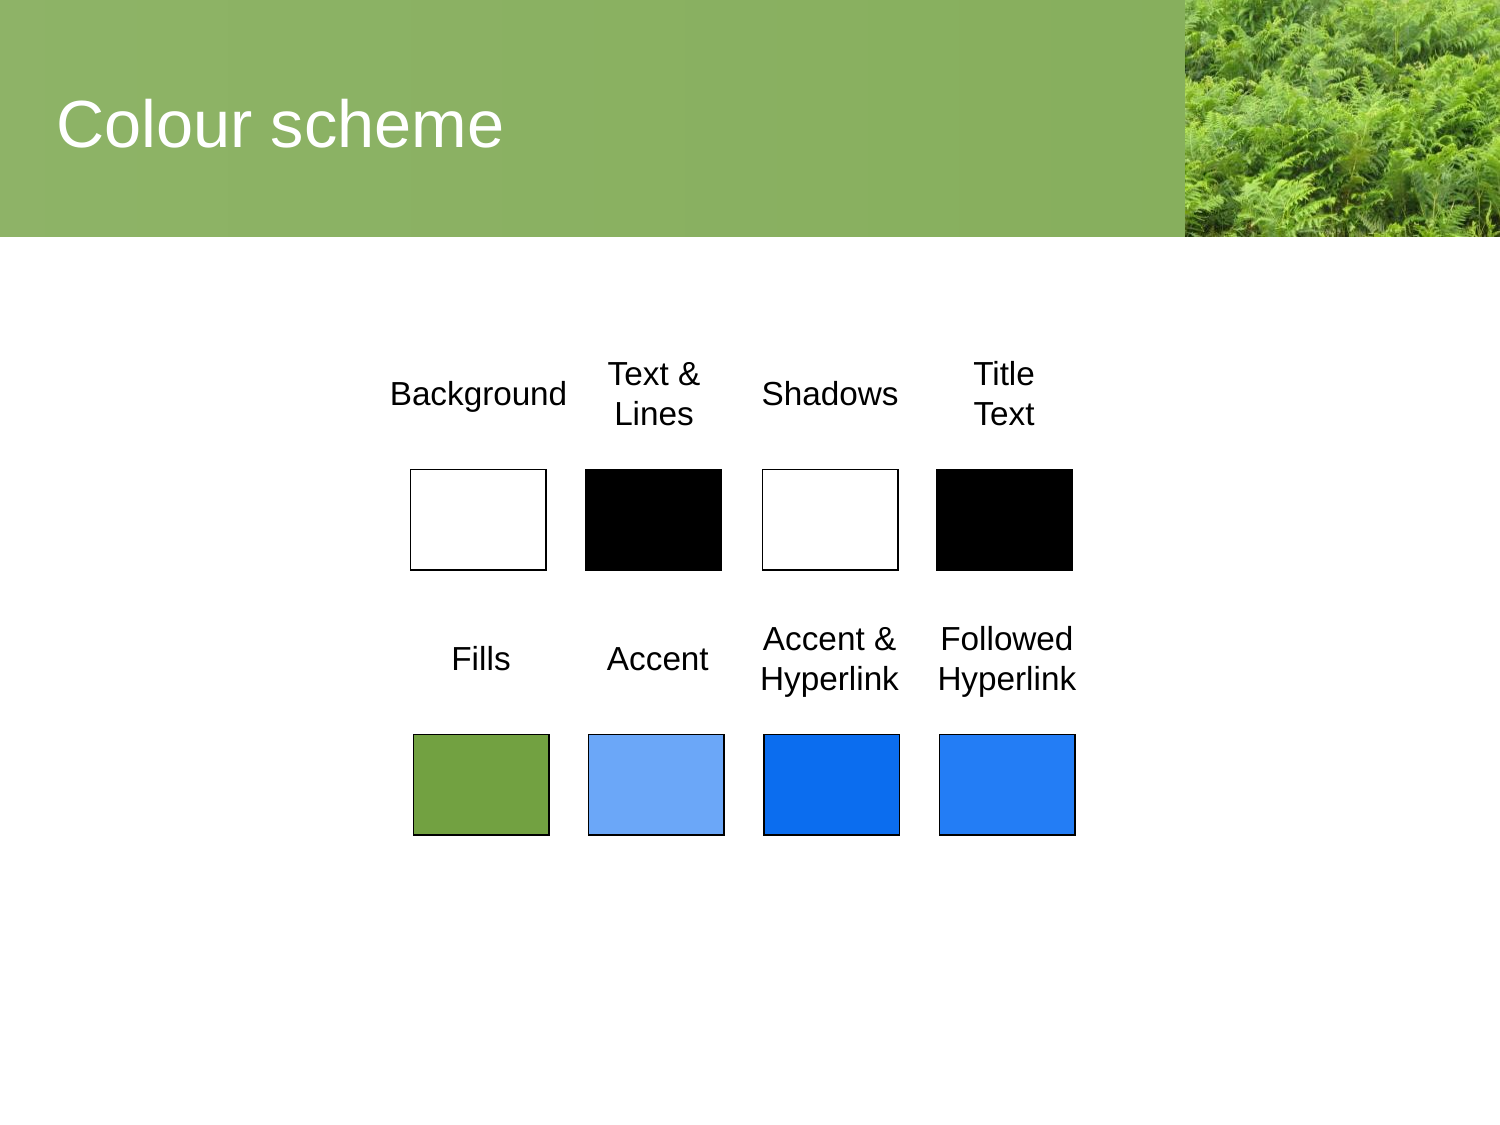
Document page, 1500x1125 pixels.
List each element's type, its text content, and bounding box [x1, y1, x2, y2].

text_box [762, 469, 899, 570]
text_box [413, 734, 549, 835]
text_box [936, 469, 1073, 570]
text_box Text & Lines [592, 344, 716, 440]
text_box [763, 734, 900, 835]
text_box Title Text [958, 344, 1050, 440]
text_box [585, 469, 722, 570]
text_box Fills [436, 629, 526, 685]
text_box [588, 734, 725, 835]
text_box Accent [592, 629, 724, 685]
text_box Background [374, 364, 583, 420]
text_box Accent & Hyperlink [745, 609, 914, 705]
text_box [939, 734, 1075, 835]
picture [1185, 0, 1500, 237]
text_box Followed Hyperlink [922, 609, 1092, 704]
text_box [410, 469, 547, 570]
text_box Shadows [746, 364, 914, 420]
title Colour scheme [41, 45, 1164, 197]
